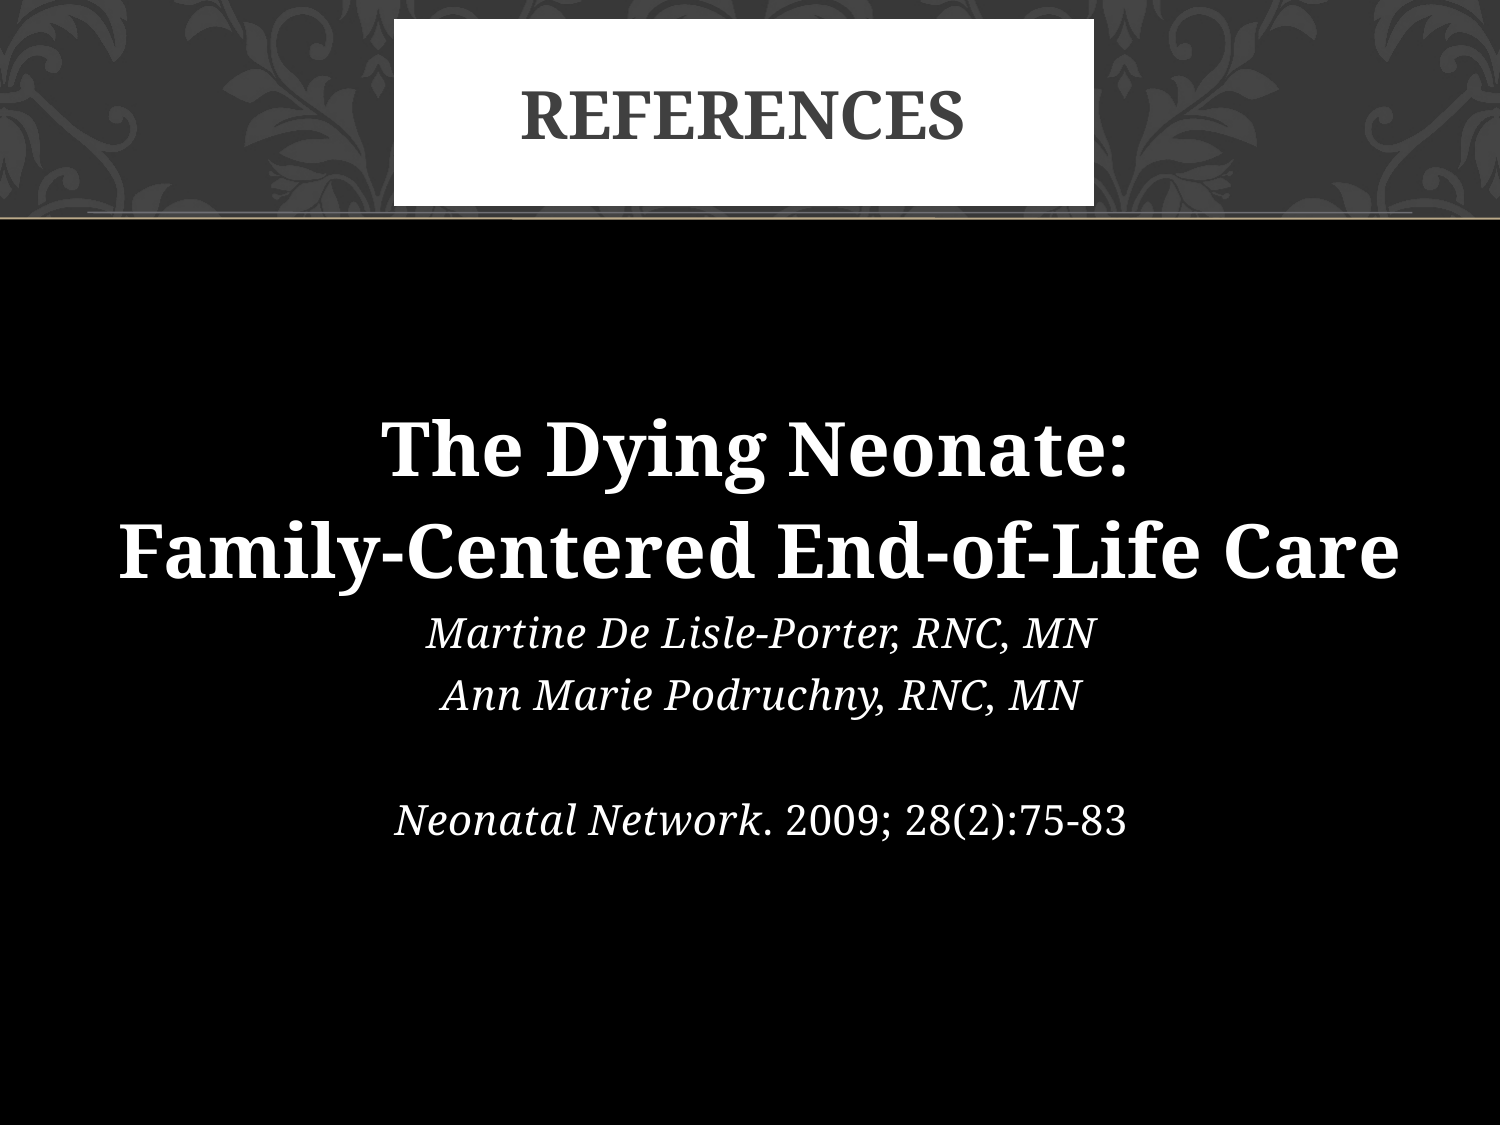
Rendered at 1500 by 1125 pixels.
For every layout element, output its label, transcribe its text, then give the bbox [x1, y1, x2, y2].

title References [394, 19, 1094, 206]
list The Dying Neonate: Family-Centered End-of-Life Care Martine De Lisle-Porter, RNC, MN Ann Marie Podruchny, RNC, MN Neonatal Network. 2009; 28(2):75-83 [75, 331, 1425, 1000]
